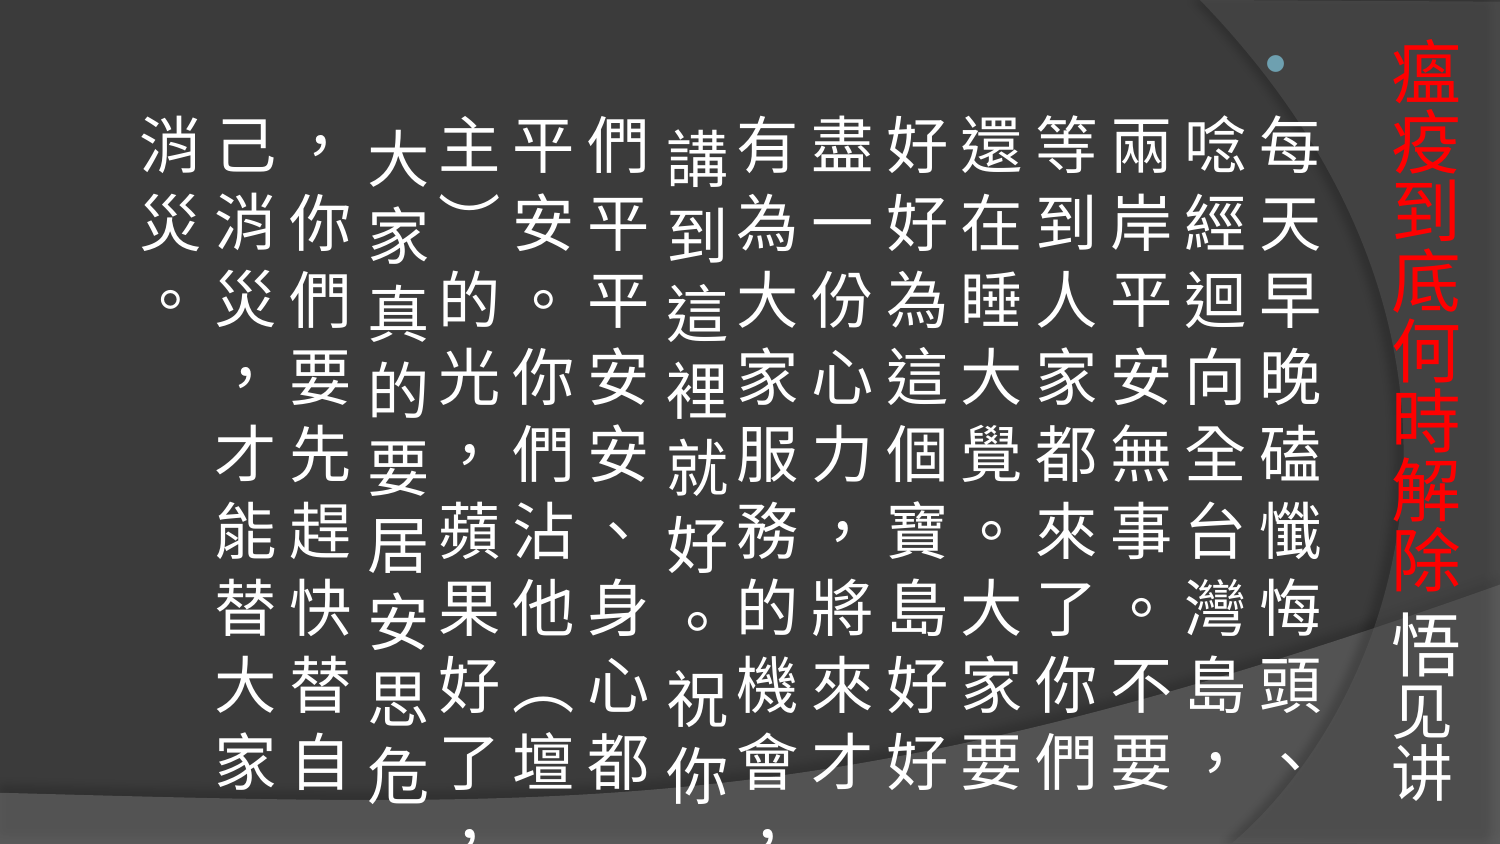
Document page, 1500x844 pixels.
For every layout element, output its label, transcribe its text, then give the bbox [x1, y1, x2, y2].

list 每 天 早 晚 磕 懺 悔 頭 、 唸 經 迴 向 全 台 灣 島 ， 兩 岸 平 安 無 事 。 不 要 等 到 人 家 都 來 了 你 們 還 在 睡 大 覺 。 大 家 要 好 好 為 這 個 寶 島 好 好 盡 一 份 心 力 ， 將 來 才 有 為 大 家 服 務 的 機 會 ， 講 到 這 裡 就 好 。 祝 你 們 平 平 安 安 、 身 心 都 平 安 。 你 們 沾 他 （ 壇 主 ） 的 光 ， 蘋 果 好 了 ， 大 家 真 的 要 居 安 思 危 ， 你 們 要 先 趕 快 替 自 己 消 災 ， 才 能 替 大 家 消 災 。 [36, 32, 1353, 820]
title 瘟疫到底何時解除 悟见讲 [1364, 21, 1483, 820]
